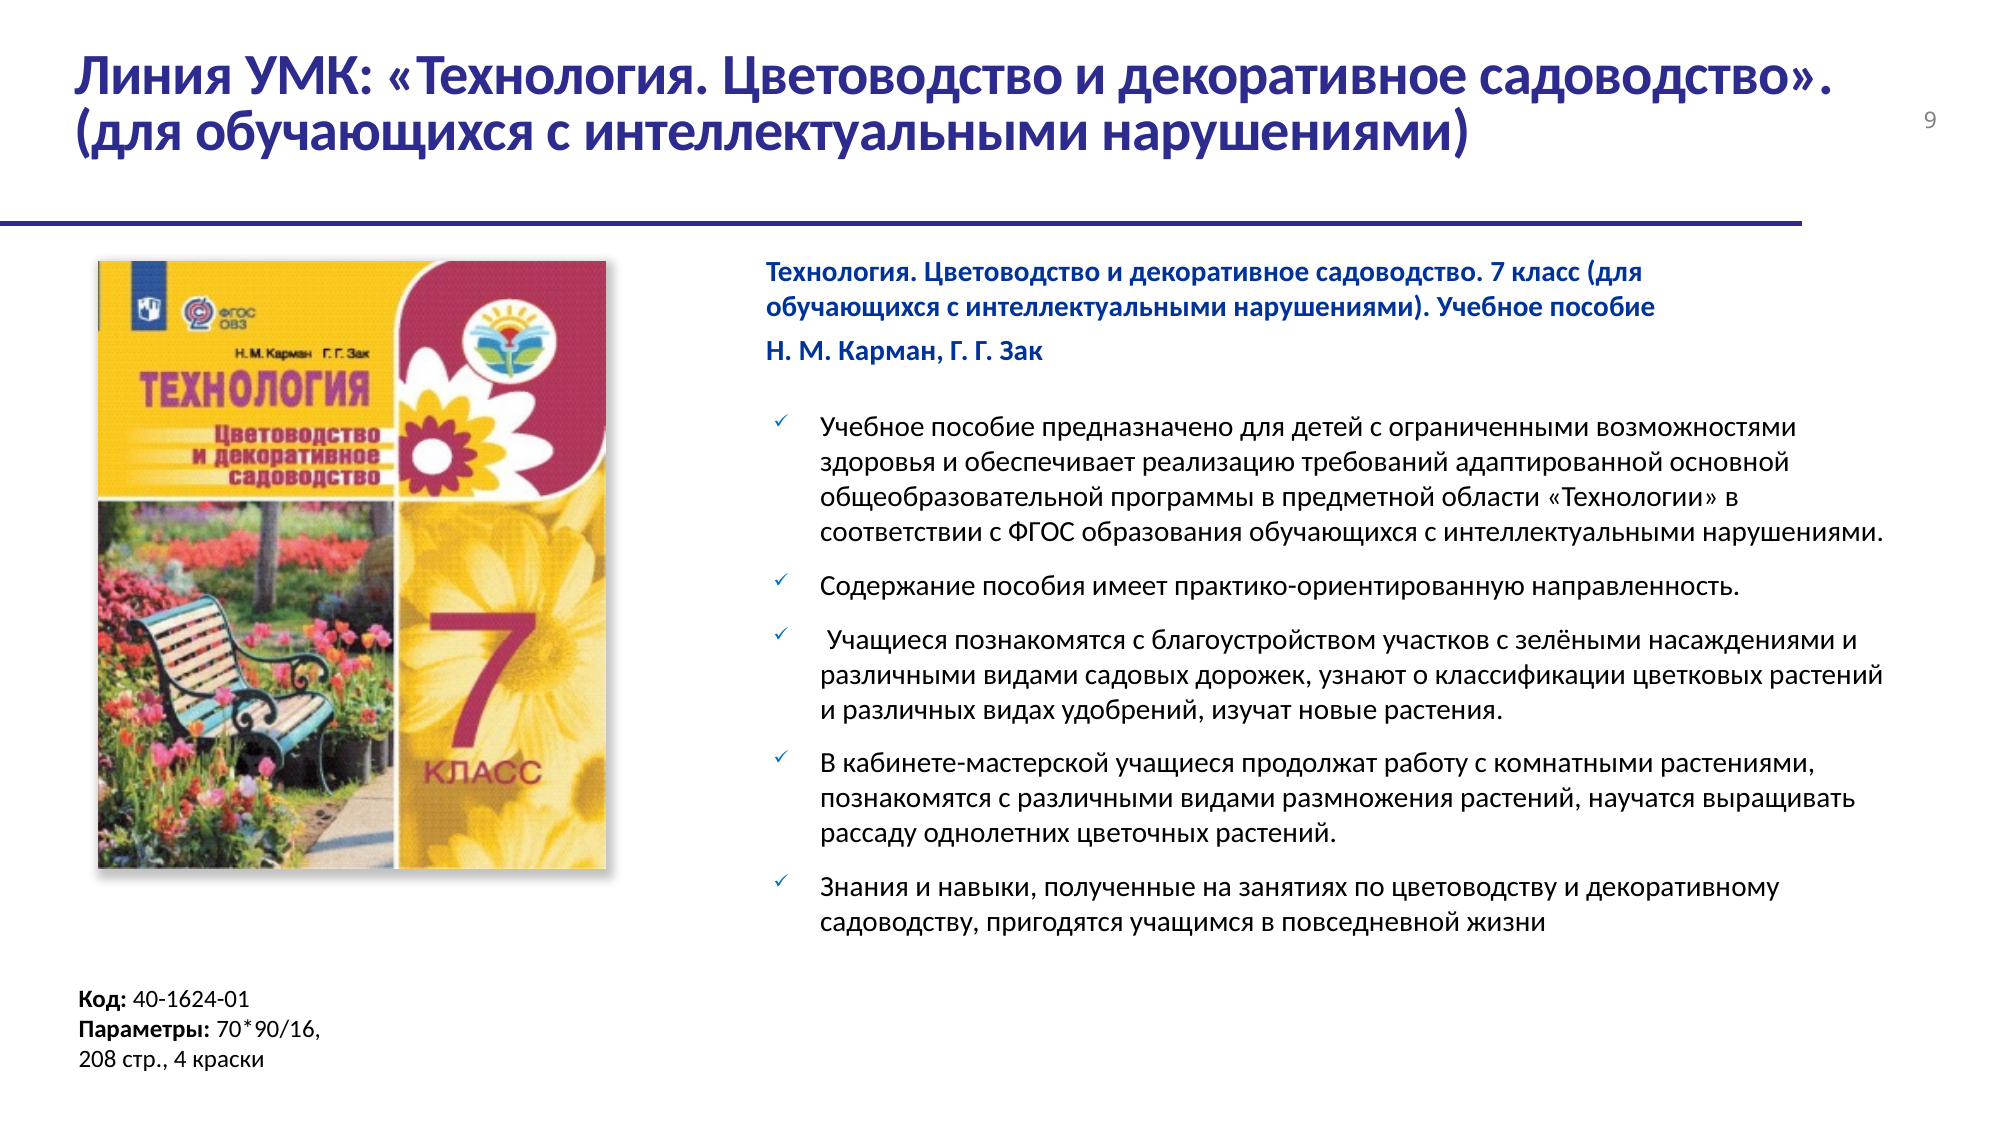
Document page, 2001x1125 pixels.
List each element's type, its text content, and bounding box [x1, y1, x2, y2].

text_box Н. М. Карман, Г. Г. Зак [758, 327, 1826, 370]
slide_number 9 [1932, 91, 1953, 150]
text_box Линия УМК: «Технология. Цветоводство и декоративное садоводство». (для обучающихся с интеллектуальными нарушениями) [74, 49, 1932, 162]
text_box Технология. Цветоводство и декоративное садоводство. 7 класс (для обучающихся с интеллектуальными нарушениями). Учебное пособие [758, 248, 1826, 327]
text_box Учебное пособие предназначено для детей с ограниченными возможностями здоровья и обеспечивает реализацию требований адаптированной основной общеобразовательной программы в предметной области «Технологии» в соответствии с ФГОС образования обучающихся с интеллектуальными нарушениями. Содержание пособия имеет практико-ориентированную направленность. Учащиеся познакомятся с благоустройством участков с зелёными насаждениями и различными видами садовых дорожек, узнают о классификации цветковых растений и различных видах удобрений, изучат новые растения. В кабинете-мастерской учащиеся продолжат работу с комнатными растениями, познакомятся с различными видами размножения растений, научатся выращивать рассаду однолетних цветочных растений. Знания и навыки, полученные на занятиях по цветоводству и декоративному садоводству, пригодятся учащимся в повседневной жизни [758, 400, 1916, 945]
picture [98, 261, 606, 869]
text_box Код: 40-1624-01 Параметры: 70*90/16, 208 стр., 4 краски [72, 976, 560, 1078]
